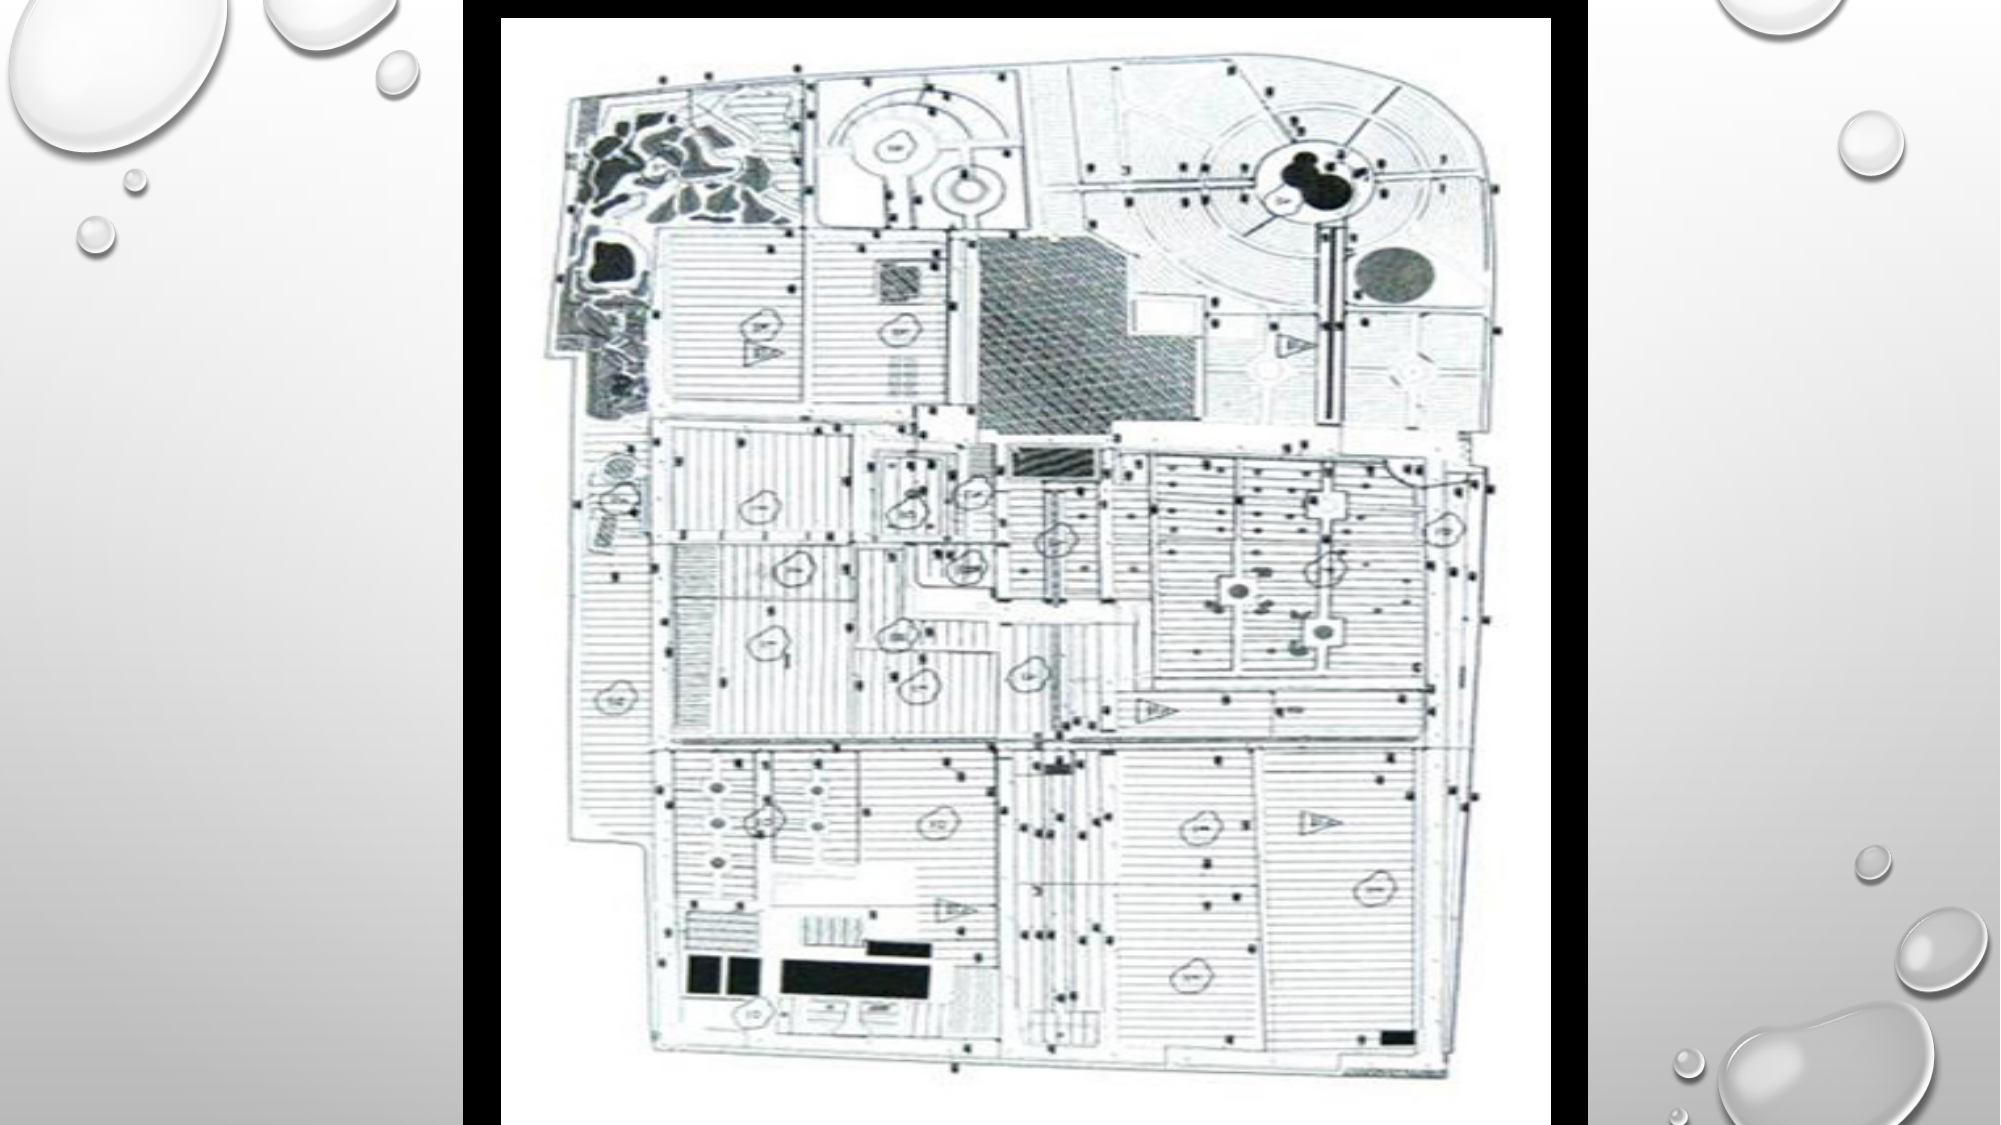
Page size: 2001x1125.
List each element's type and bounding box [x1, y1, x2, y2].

picture [1588, 0, 2000, 1125]
list [500, 17, 1551, 1125]
picture [0, 0, 463, 1125]
